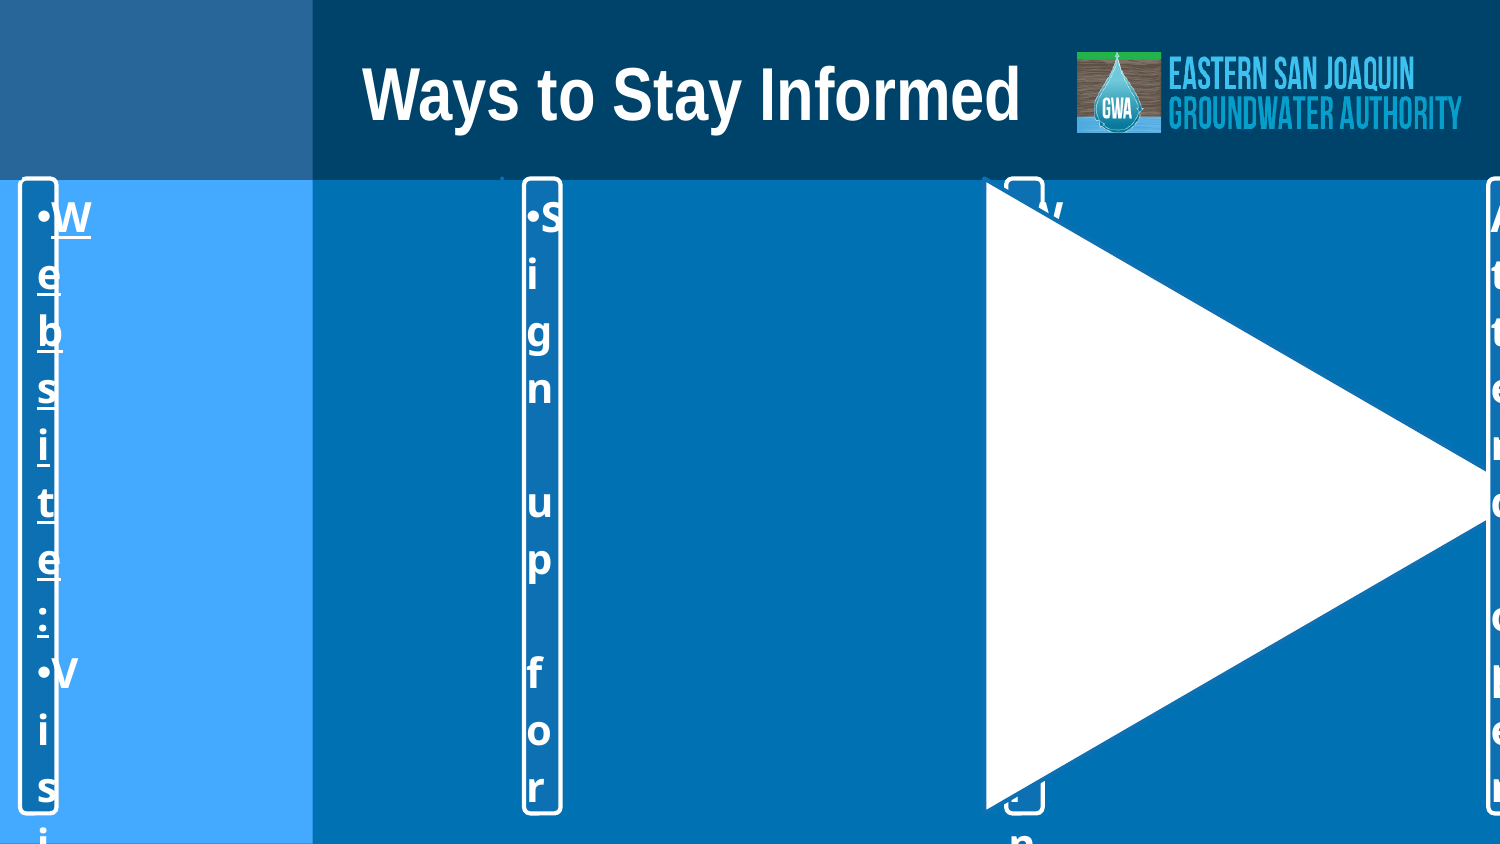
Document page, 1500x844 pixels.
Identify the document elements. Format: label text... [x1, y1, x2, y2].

title Ways to Stay Informed [356, 20, 1067, 161]
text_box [19, 178, 1489, 814]
picture [1077, 52, 1462, 133]
